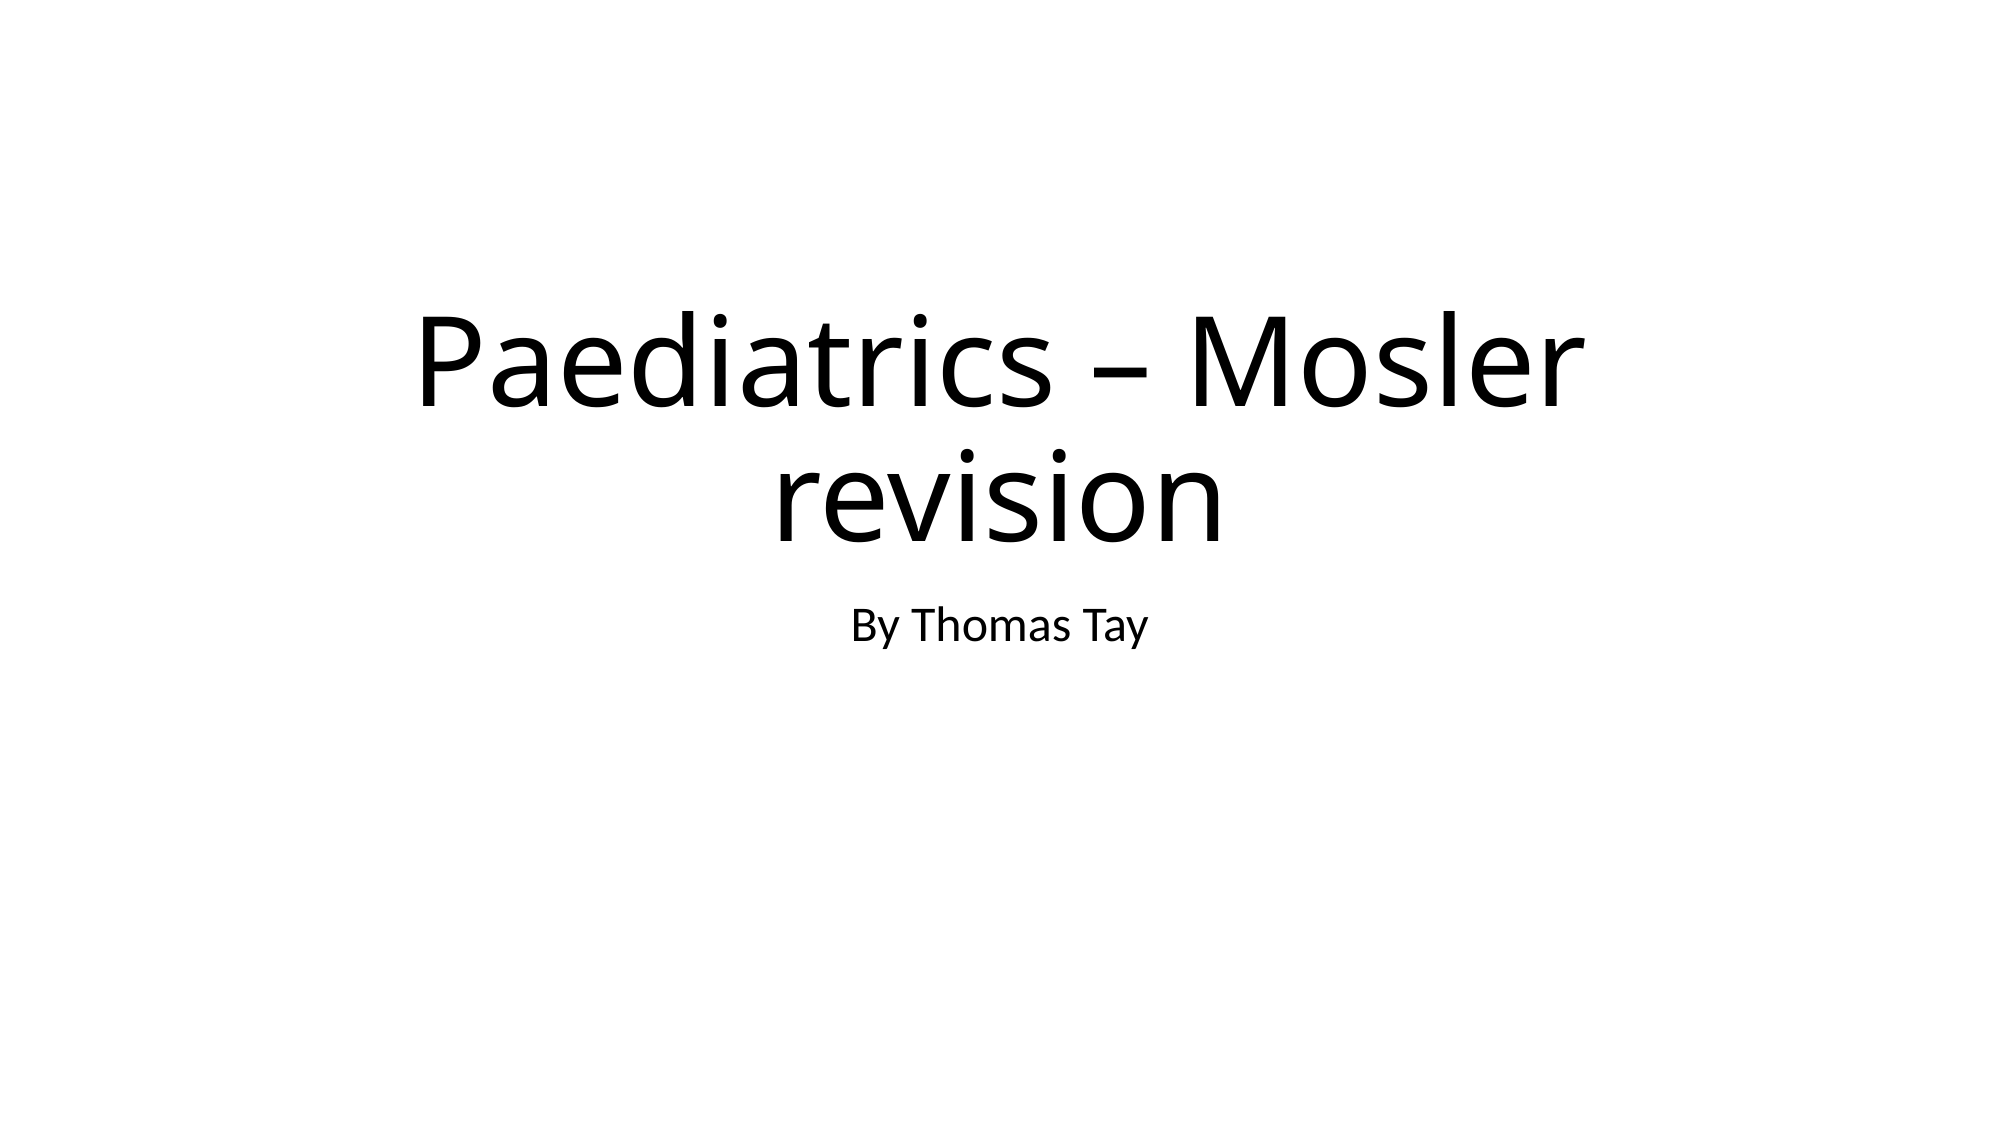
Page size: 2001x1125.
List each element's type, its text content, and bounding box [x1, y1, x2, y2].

title Paediatrics – Mosler revision [249, 184, 1750, 576]
subtitle By Thomas Tay [249, 590, 1750, 863]
